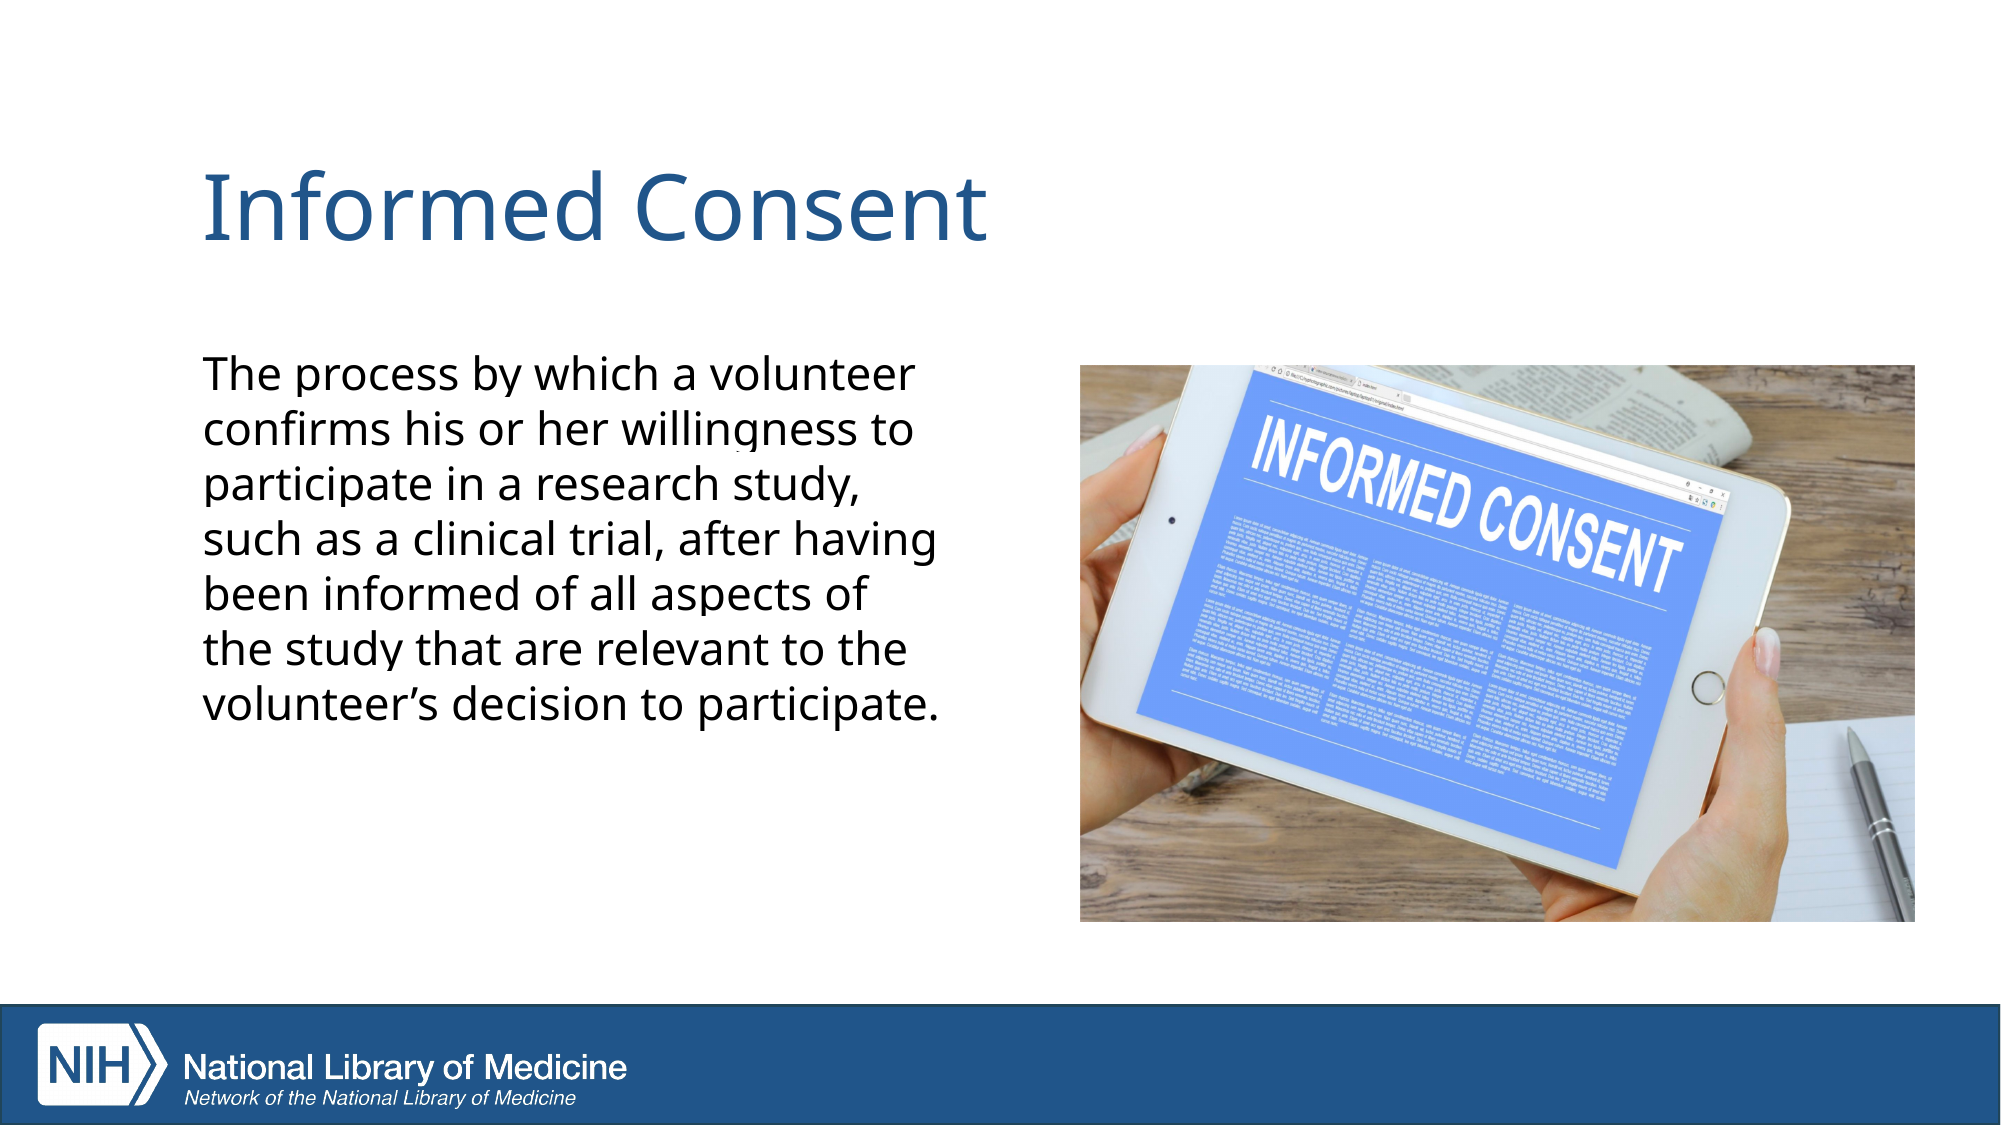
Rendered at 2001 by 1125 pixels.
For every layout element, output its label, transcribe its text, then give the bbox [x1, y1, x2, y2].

picture [1080, 365, 1915, 922]
picture [37, 1023, 627, 1118]
title Informed Consent [187, 99, 1808, 323]
list The process by which a volunteer confirms his or her willingness to participate in a research study, such as a clinical trial, after having been informed of all aspects of the study that are relevant to the volunteer’s decision to participate. [187, 337, 957, 1000]
